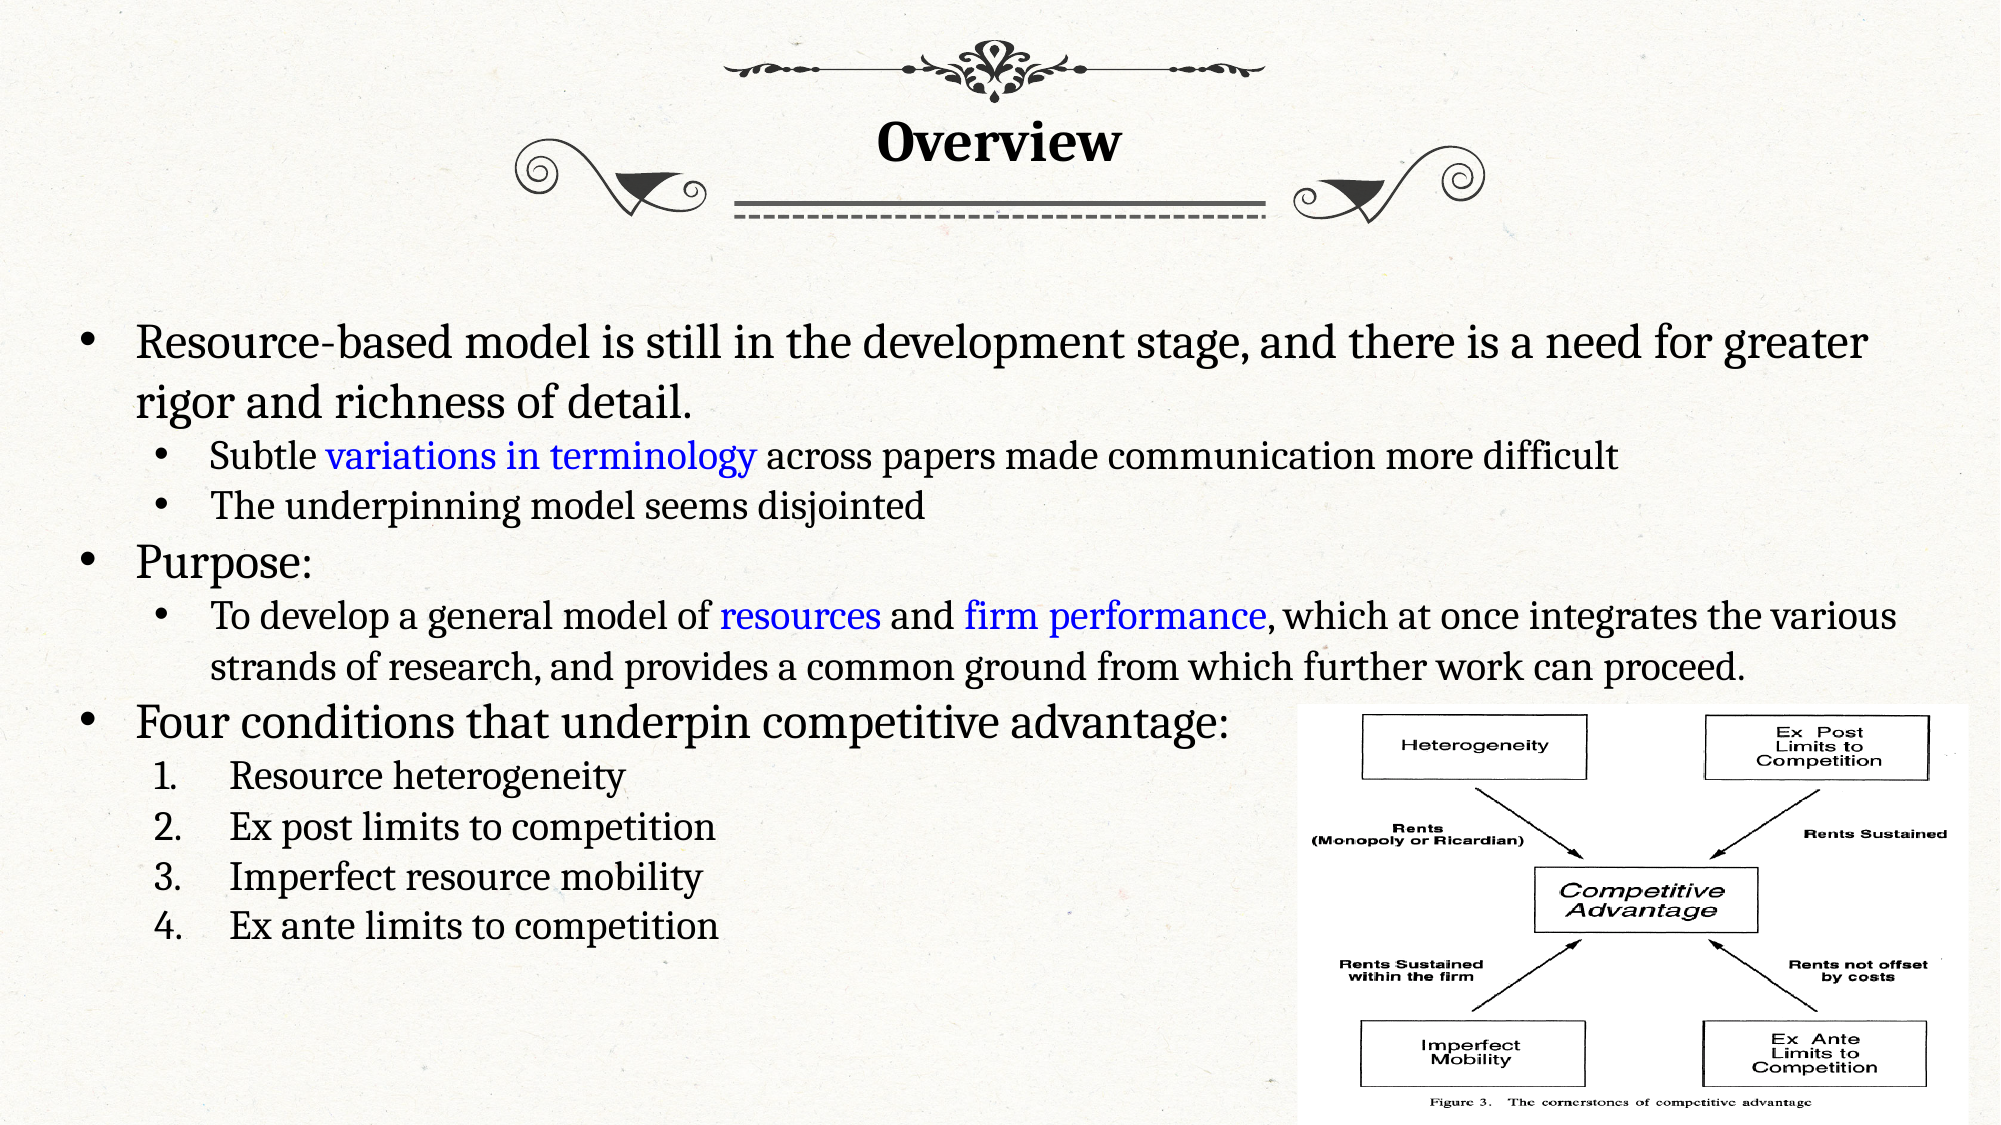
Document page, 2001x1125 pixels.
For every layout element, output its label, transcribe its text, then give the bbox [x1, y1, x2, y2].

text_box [511, 40, 1489, 224]
text_box Resource-based model is still in the development stage, and there is a need for greater rigor and richness of detail. Subtle variations in terminology across papers made communication more difficult The underpinning model seems disjointed Purpose: To develop a general model of resources and firm performance, which at once integrates the various strands of research, and provides a common ground from which further work can proceed. Four conditions that underpin competitive advantage: Resource heterogeneity Ex post limits to competition Imperfect resource mobility Ex ante limits to competition [64, 300, 1925, 1006]
picture [1297, 704, 1969, 1125]
